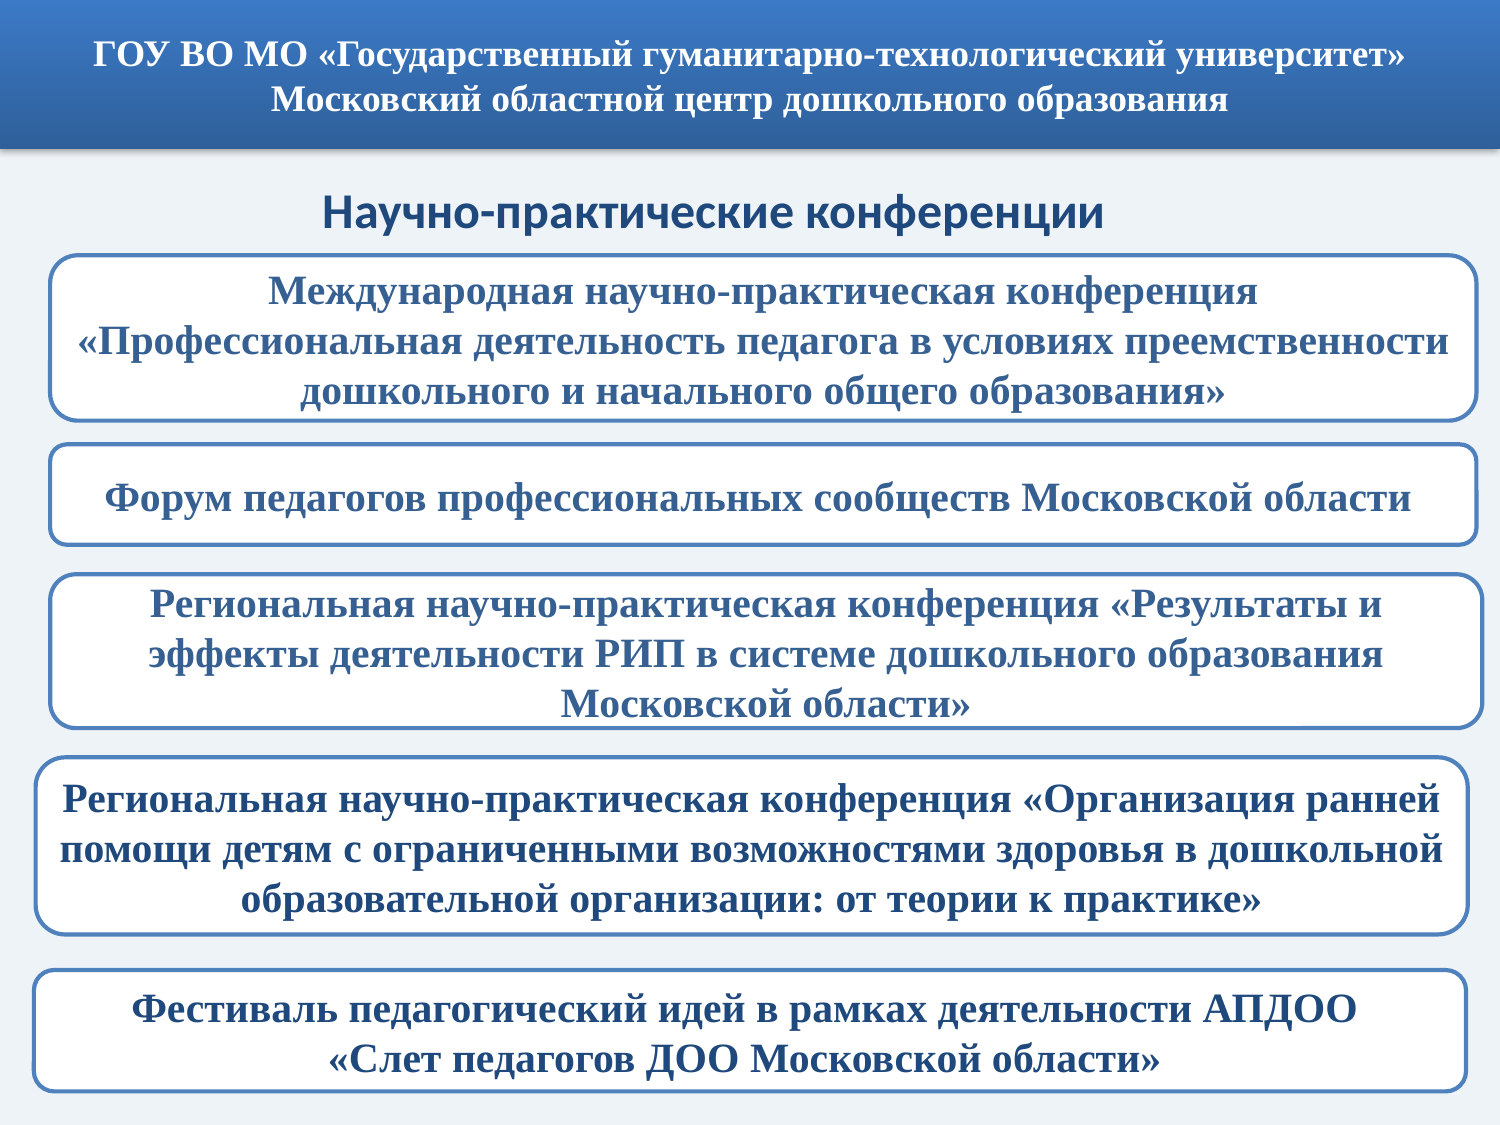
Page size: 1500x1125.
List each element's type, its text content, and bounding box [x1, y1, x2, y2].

text_box Региональная научно-практическая конференция «Организация ранней помощи детям с ограниченными возможностями здоровья в дошкольной образовательной организации: от теории к практике» [33, 755, 1470, 937]
text_box ГОУ ВО МО «Государственный гуманитарно-технологический университет» Московский областной центр дошкольного образования [0, 0, 1500, 149]
title Научно-практические конференции [85, 178, 1344, 238]
text_box Региональная научно-практическая конференция «Результаты и эффекты деятельности РИП в системе дошкольного образования Московской области» [48, 572, 1485, 731]
text_box Международная научно-практическая конференция «Профессиональная деятельность педагога в условиях преемственности дошкольного и начального общего образования» [47, 253, 1479, 423]
text_box Форум педагогов профессиональных сообществ Московской области [48, 442, 1479, 547]
text_box Фестиваль педагогический идей в рамках деятельности АПДОО «Слет педагогов ДОО Московской области» [31, 967, 1469, 1094]
